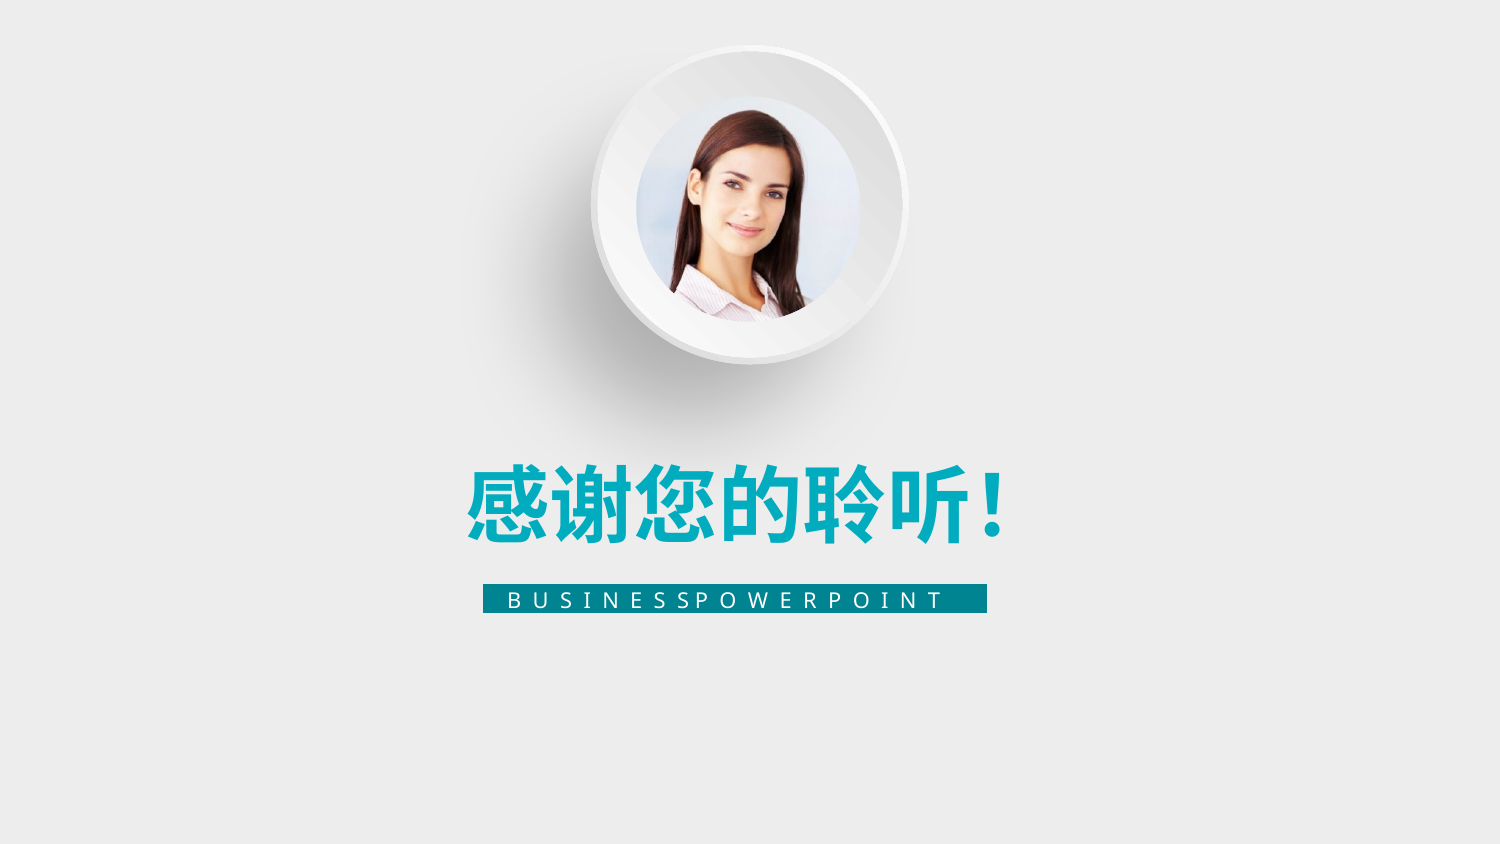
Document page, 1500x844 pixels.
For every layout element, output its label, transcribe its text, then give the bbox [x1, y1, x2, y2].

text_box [482, 578, 1011, 622]
text_box 感谢您的聆听！ [426, 444, 1095, 561]
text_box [590, 44, 910, 365]
